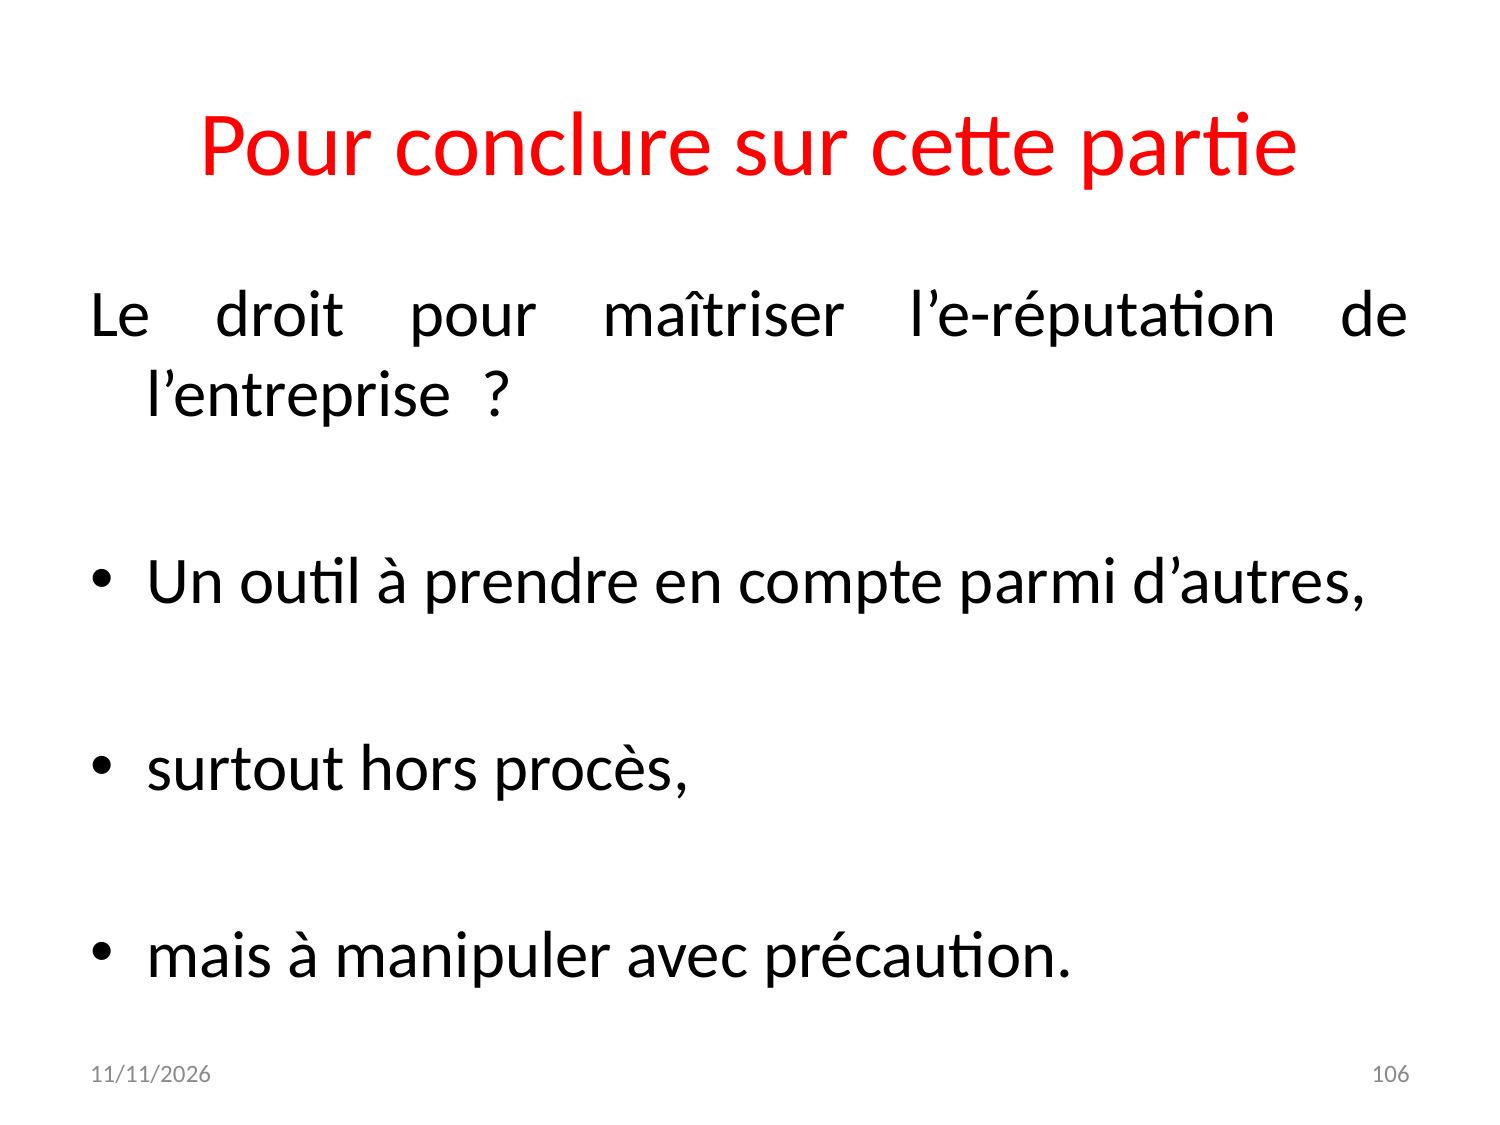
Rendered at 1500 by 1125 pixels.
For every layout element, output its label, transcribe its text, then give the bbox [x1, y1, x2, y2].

list Le droit pour maîtriser l’e-réputation de l’entreprise ? Un outil à prendre en compte parmi d’autres, surtout hors procès, mais à manipuler avec précaution. [75, 262, 1425, 1005]
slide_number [75, 1042, 425, 1103]
slide_number 106 [1074, 1042, 1425, 1103]
title Pour conclure sur cette partie [75, 45, 1425, 233]
